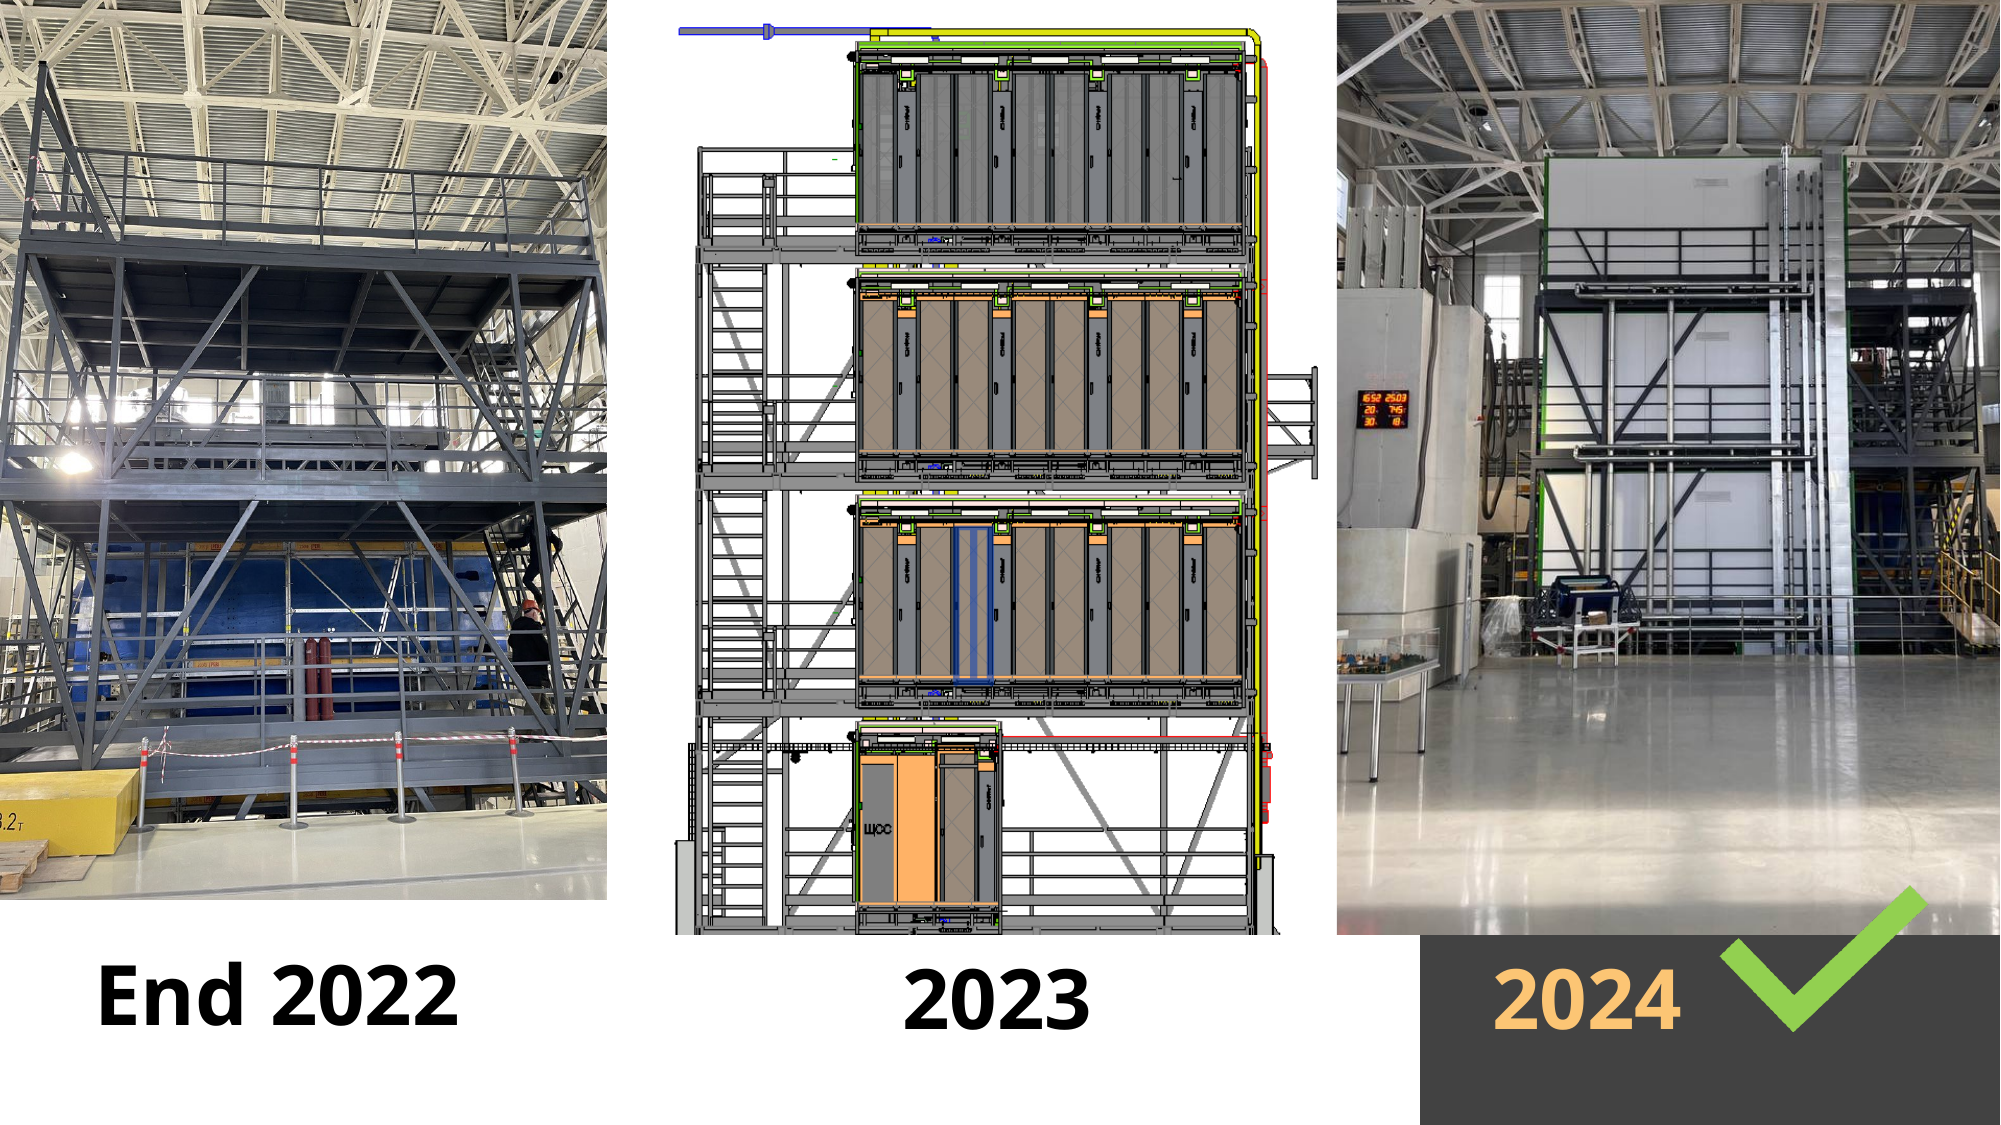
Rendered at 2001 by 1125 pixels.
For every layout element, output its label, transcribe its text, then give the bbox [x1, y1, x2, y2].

picture [664, 0, 2000, 1067]
text_box 2023 [887, 938, 1197, 1054]
text_box 2024 [1477, 938, 1714, 1054]
text_box End 2022 [79, 935, 528, 1050]
picture [0, 0, 607, 900]
text_box [1419, 935, 2000, 1125]
